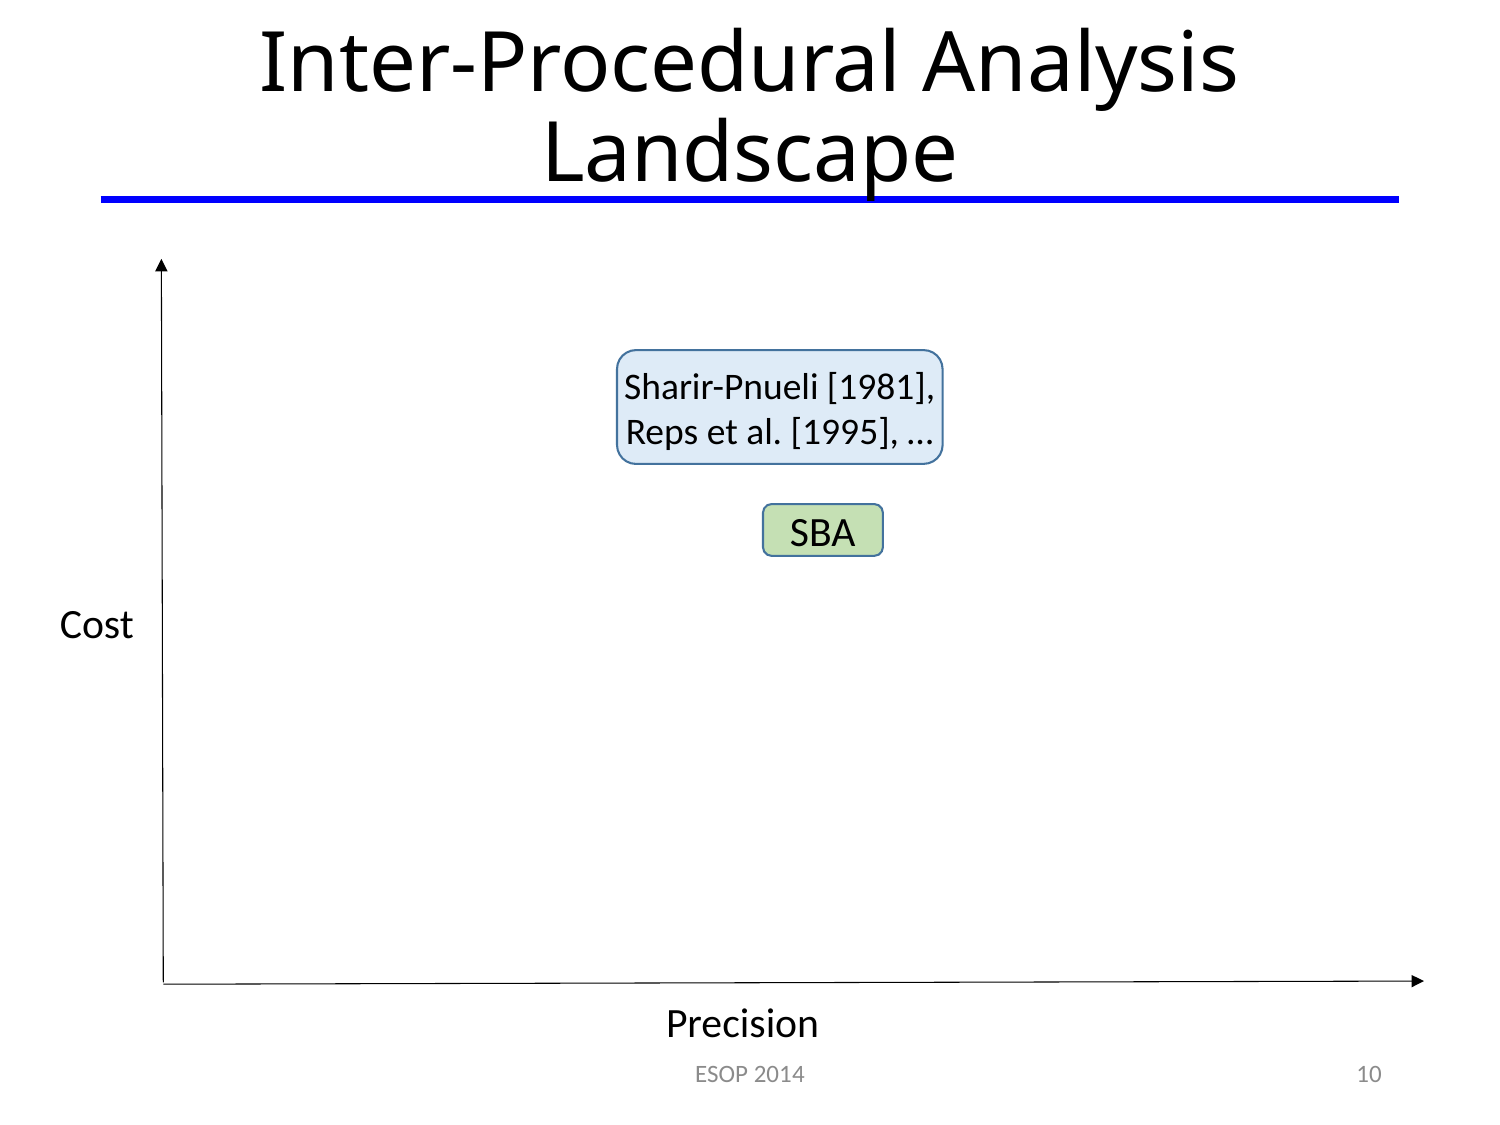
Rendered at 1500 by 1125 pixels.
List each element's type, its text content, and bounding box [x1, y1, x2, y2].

footer ESOP 2014 [496, 1042, 1004, 1103]
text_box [163, 981, 1425, 985]
slide_number 10 [1059, 1042, 1397, 1103]
text_box Sharir-Pnueli [1981], Reps et al. [1995], … [615, 349, 944, 465]
text_box Precision [651, 988, 843, 1042]
text_box Cost [44, 589, 161, 654]
title Inter-Procedural Analysis Landscape [103, 23, 1397, 197]
text_box SBA [761, 503, 884, 557]
